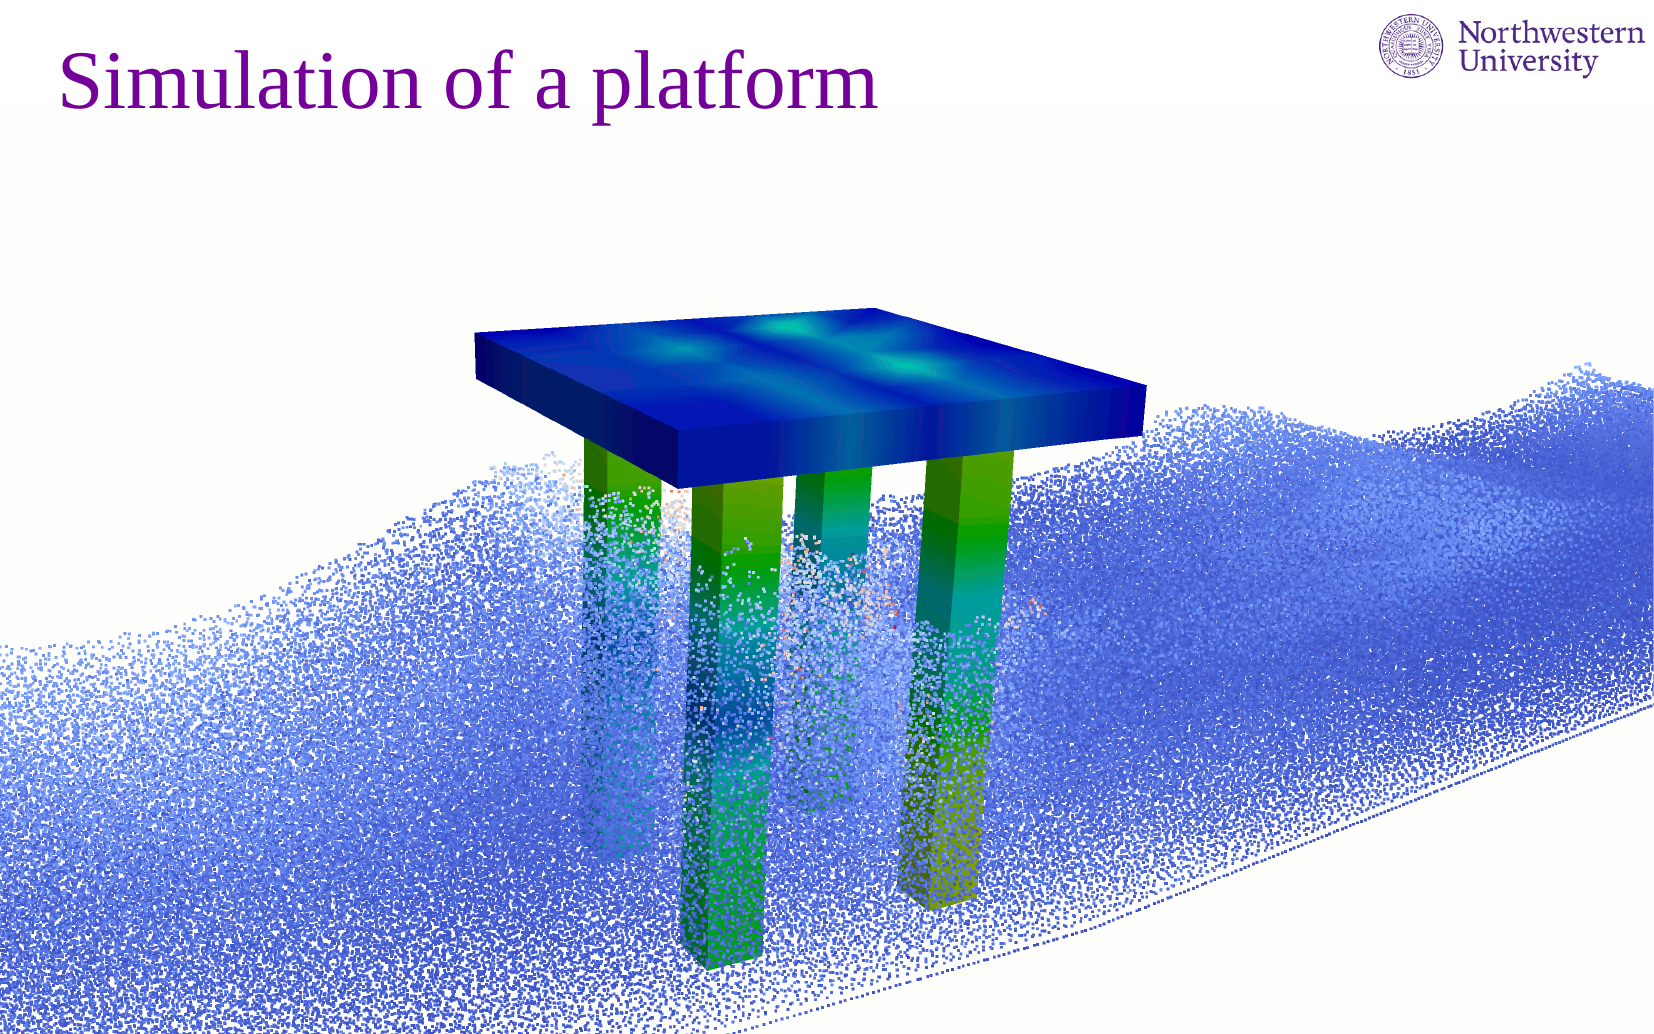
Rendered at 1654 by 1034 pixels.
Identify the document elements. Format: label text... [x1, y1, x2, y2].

picture [0, 106, 1654, 1034]
text_box Simulation of a platform [57, 25, 1546, 106]
picture [1369, 4, 1654, 89]
